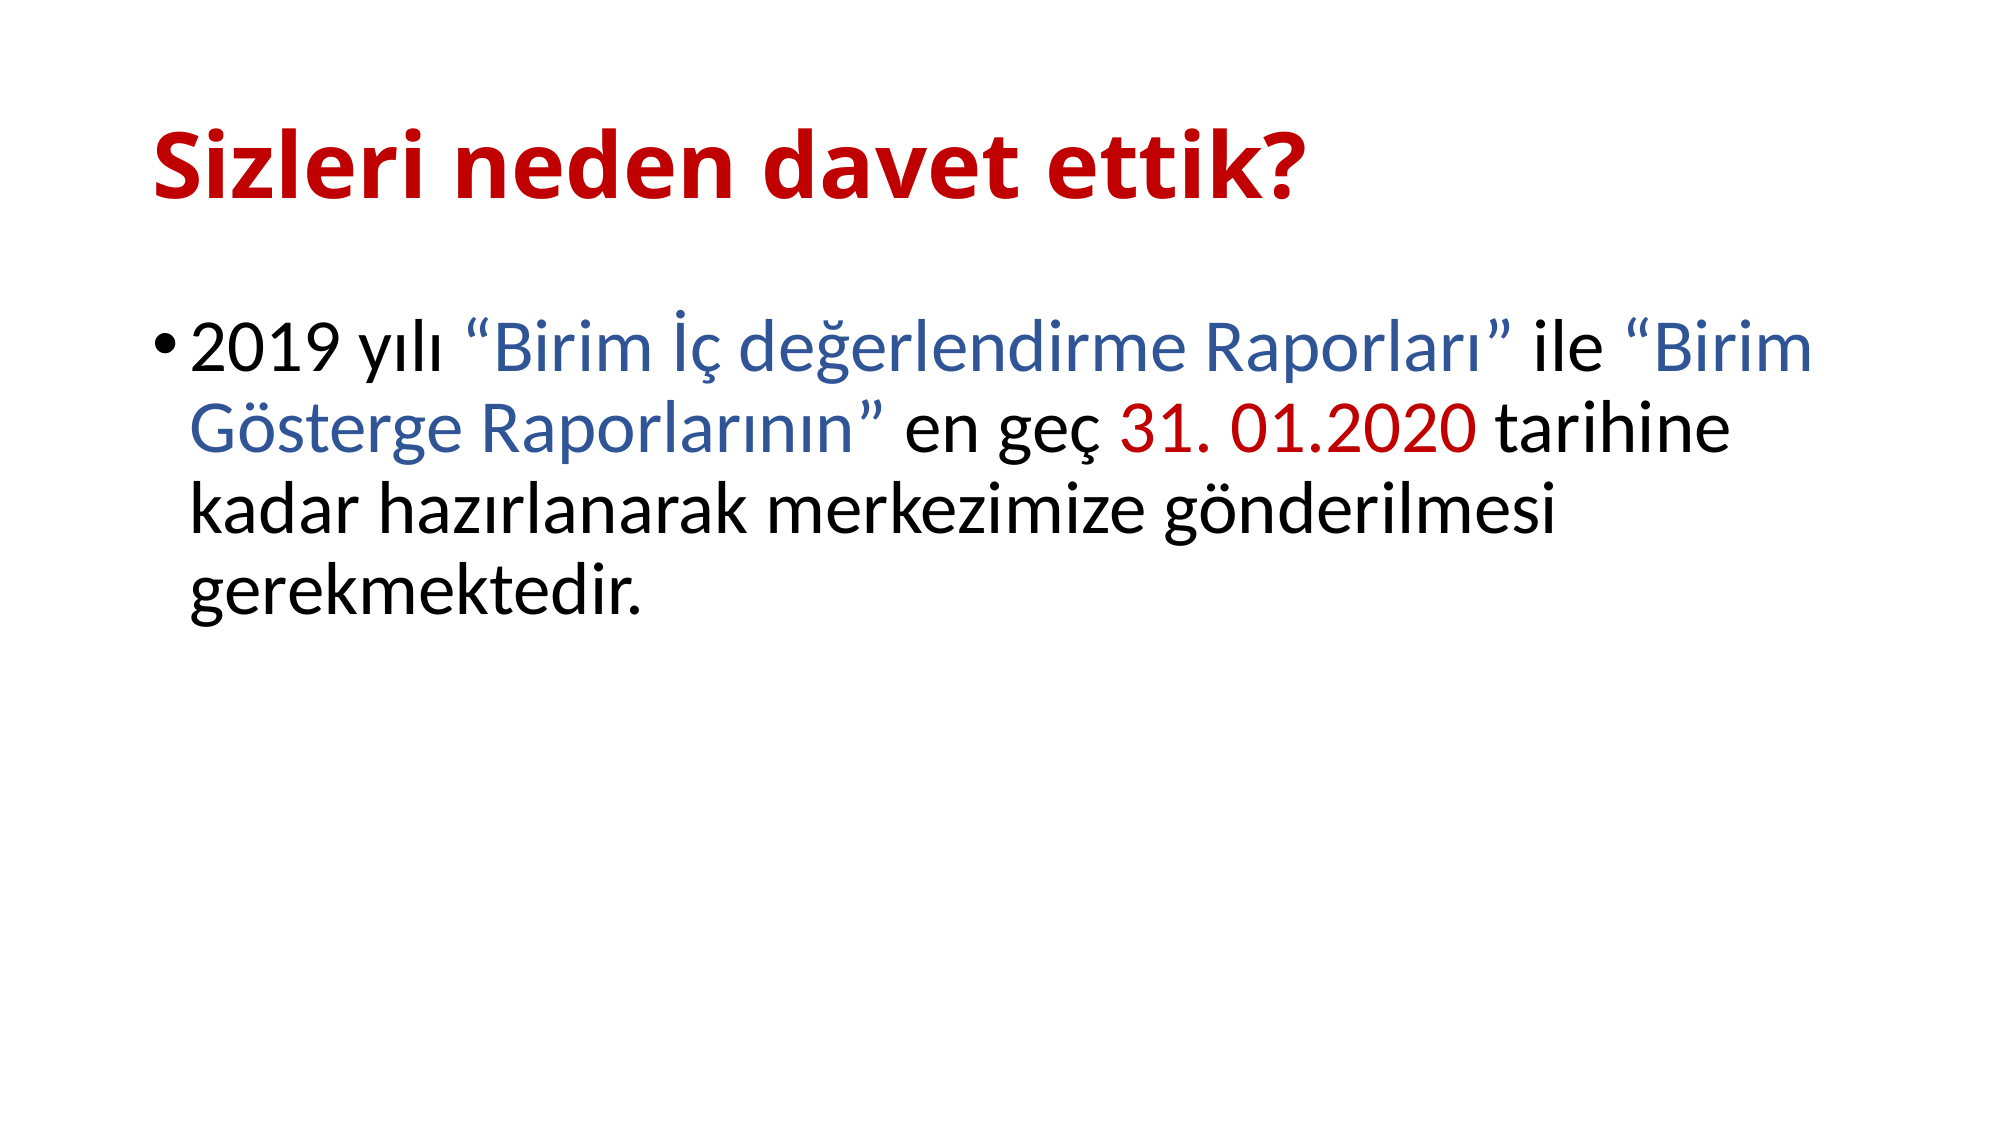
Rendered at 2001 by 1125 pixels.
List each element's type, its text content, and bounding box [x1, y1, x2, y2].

list 2019 yılı “Birim İç değerlendirme Raporları” ile “Birim Gösterge Raporlarının” en geç 31. 01.2020 tarihine kadar hazırlanarak merkezimize gönderilmesi gerekmektedir. [137, 299, 1863, 1014]
title Sizleri neden davet ettik? [137, 59, 1863, 278]
